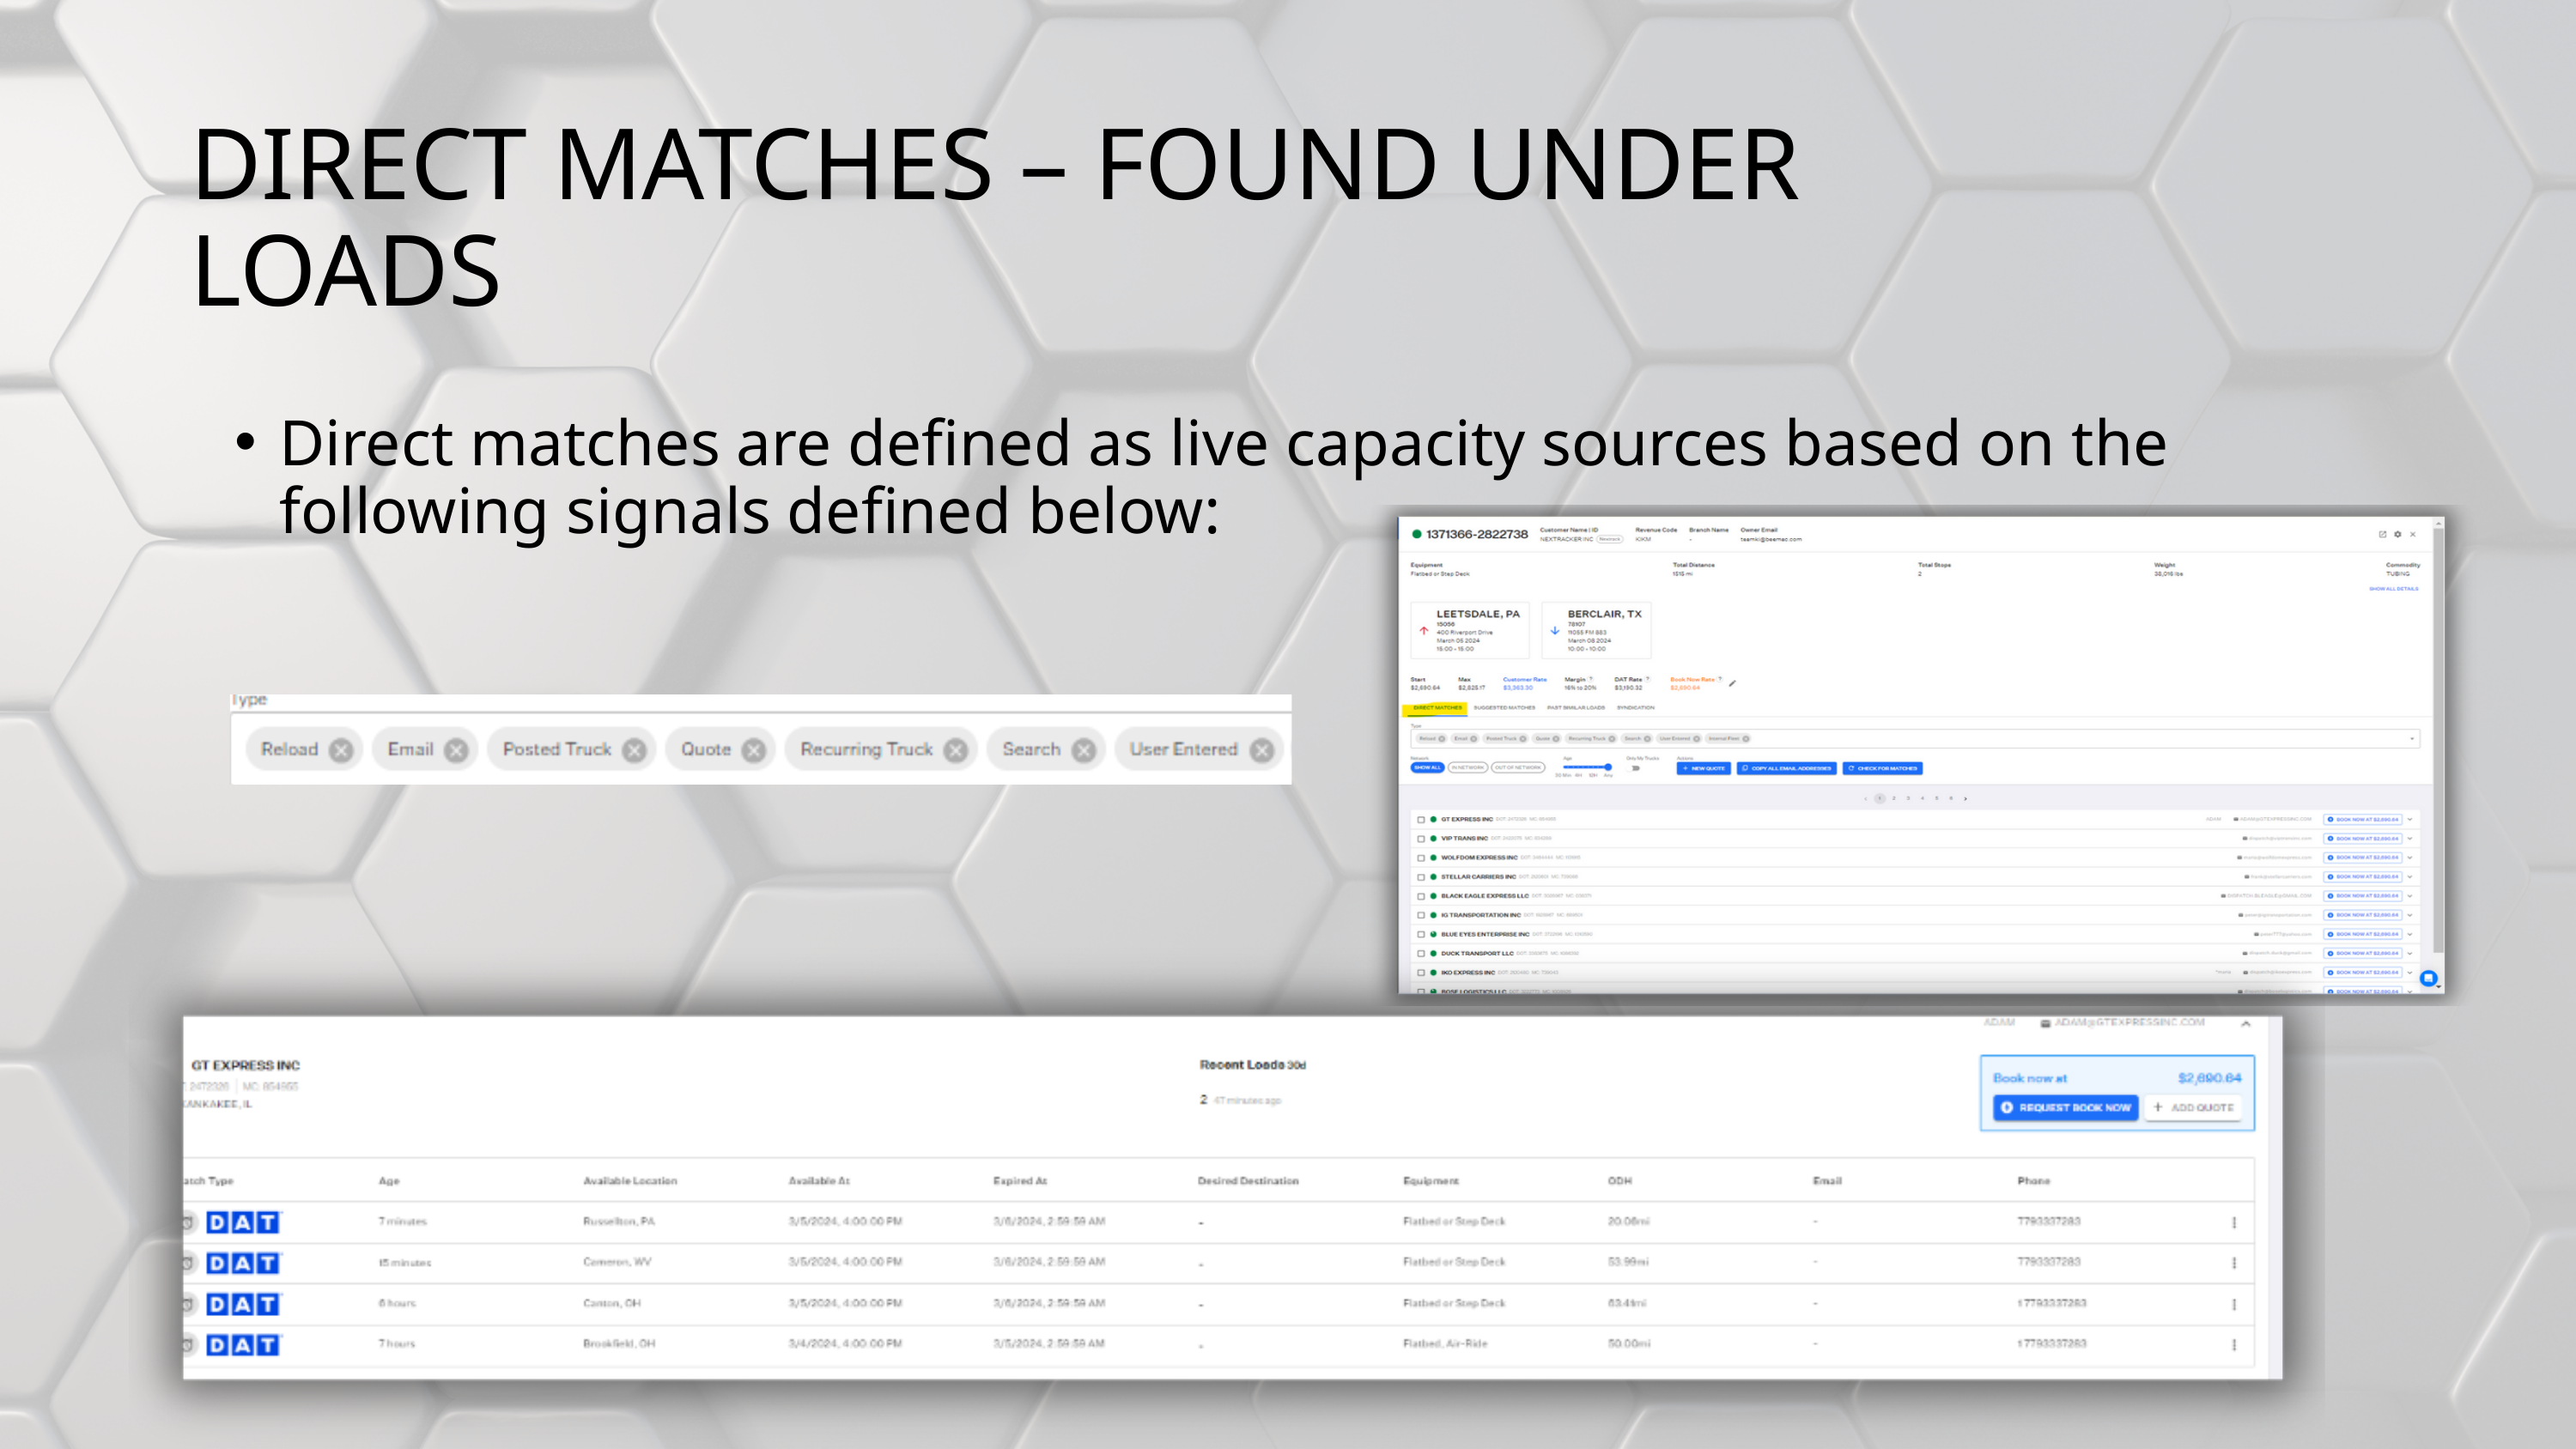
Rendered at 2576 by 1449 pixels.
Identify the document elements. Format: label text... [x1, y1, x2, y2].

text_box [0, 0, 2576, 1449]
text_box [129, 935, 2325, 1449]
picture [229, 694, 1292, 785]
text_box [1316, 505, 2526, 1006]
text_box DIRECT MATCHES – FOUND UNDER LOADS [190, 112, 2046, 326]
text_box Direct matches are defined as live capacity sources based on the following signals defined below: [190, 410, 2386, 547]
